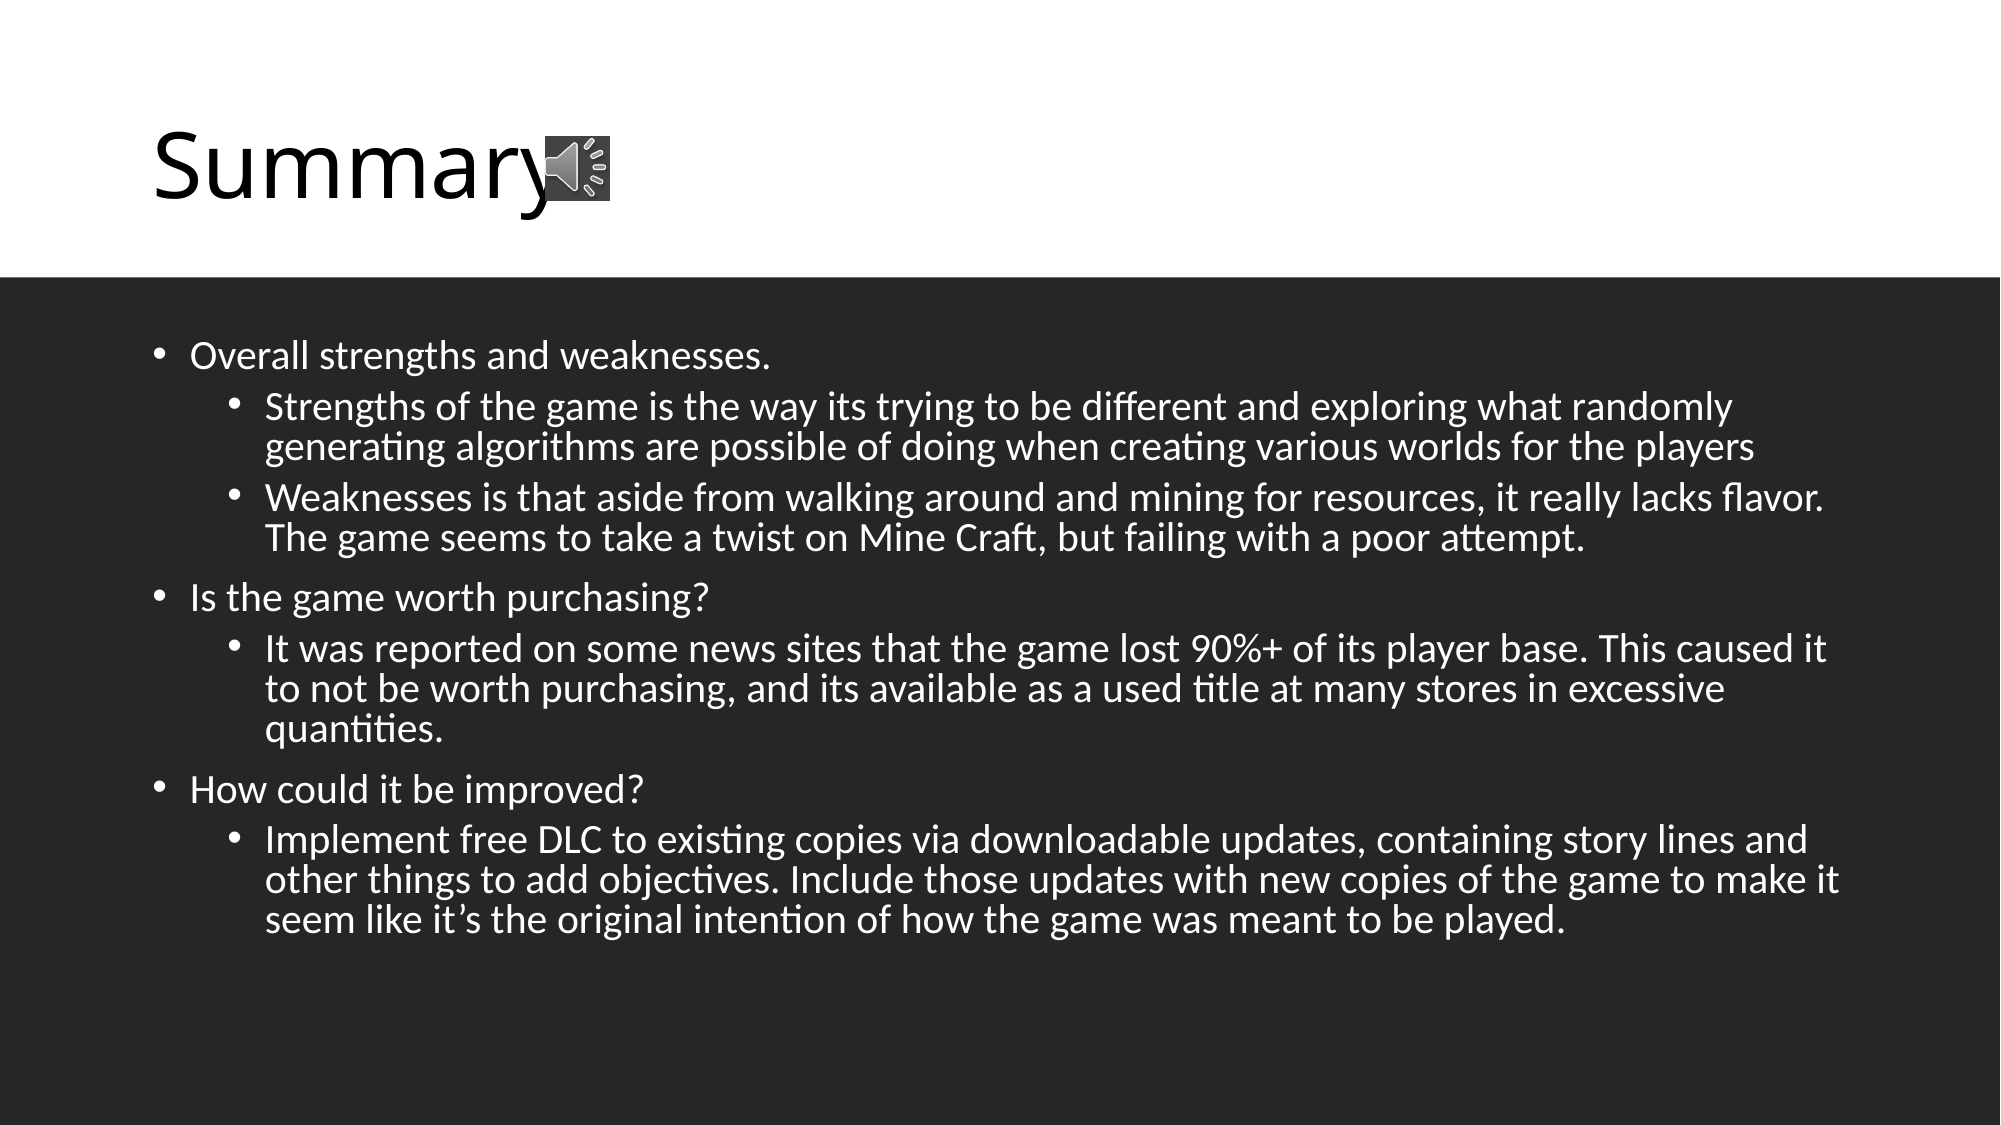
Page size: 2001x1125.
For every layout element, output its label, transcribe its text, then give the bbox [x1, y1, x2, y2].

list Overall strengths and weaknesses. Strengths of the game is the way its trying to be different and exploring what randomly generating algorithms are possible of doing when creating various worlds for the players Weaknesses is that aside from walking around and mining for resources, it really lacks flavor. The game seems to take a twist on Mine Craft, but failing with a poor attempt. Is the game worth purchasing? It was reported on some news sites that the game lost 90%+ of its player base. This caused it to not be worth purchasing, and its available as a used title at many stores in excessive quantities. How could it be improved? Implement free DLC to existing copies via downloadable updates, containing story lines and other things to add objectives. Include those updates with new copies of the game to make it seem like it’s the original intention of how the game was meant to be played. [137, 330, 1863, 998]
text_box [0, 276, 2000, 1125]
title Summary [137, 59, 1863, 278]
picture [543, 135, 611, 202]
